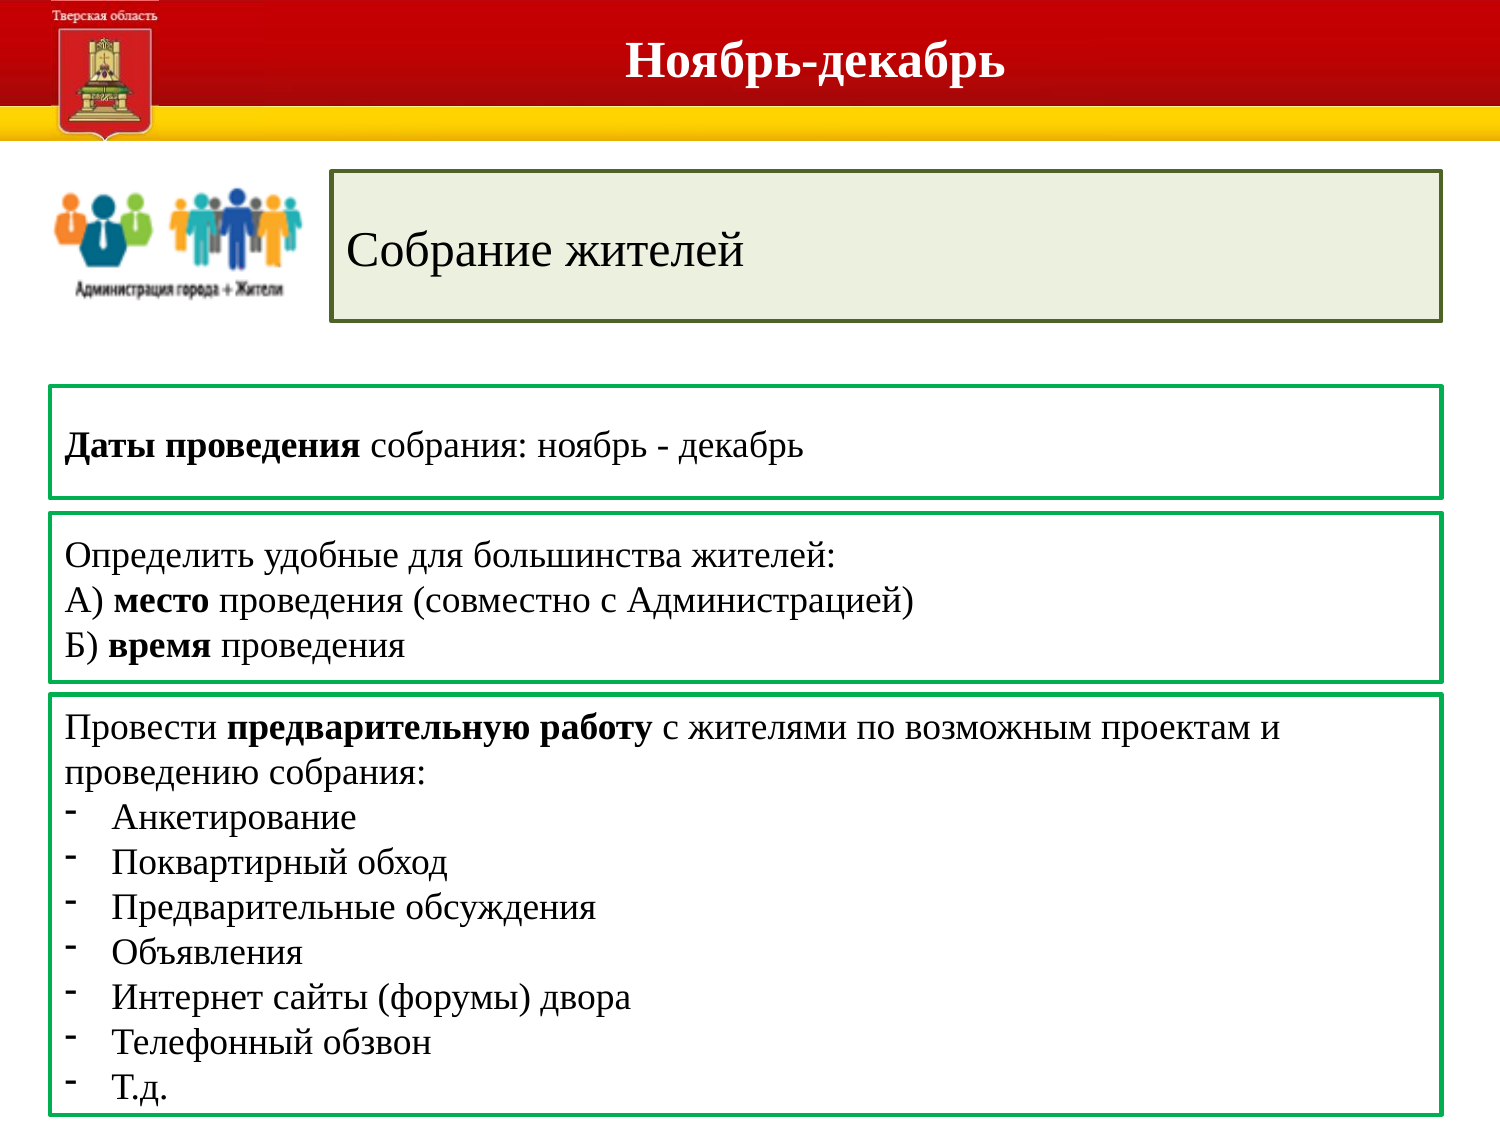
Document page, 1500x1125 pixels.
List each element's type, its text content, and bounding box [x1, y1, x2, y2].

text_box Провести предварительную работу с жителями по возможным проектам и проведению собрания: Анкетирование Поквартирный обход Предварительные обсуждения Объявления Интернет сайты (форумы) двора Телефонный обзвон Т.д. [48, 692, 1444, 1117]
title Ноябрь-декабрь [206, 17, 1426, 97]
picture [49, 185, 308, 308]
picture [0, 0, 1500, 141]
text_box Собрание жителей [329, 169, 1443, 323]
text_box Даты проведения собрания: ноябрь - декабрь [48, 384, 1444, 500]
text_box Определить удобные для большинства жителей: А) место проведения (совместно с Администрацией) Б) время проведения [48, 511, 1444, 684]
